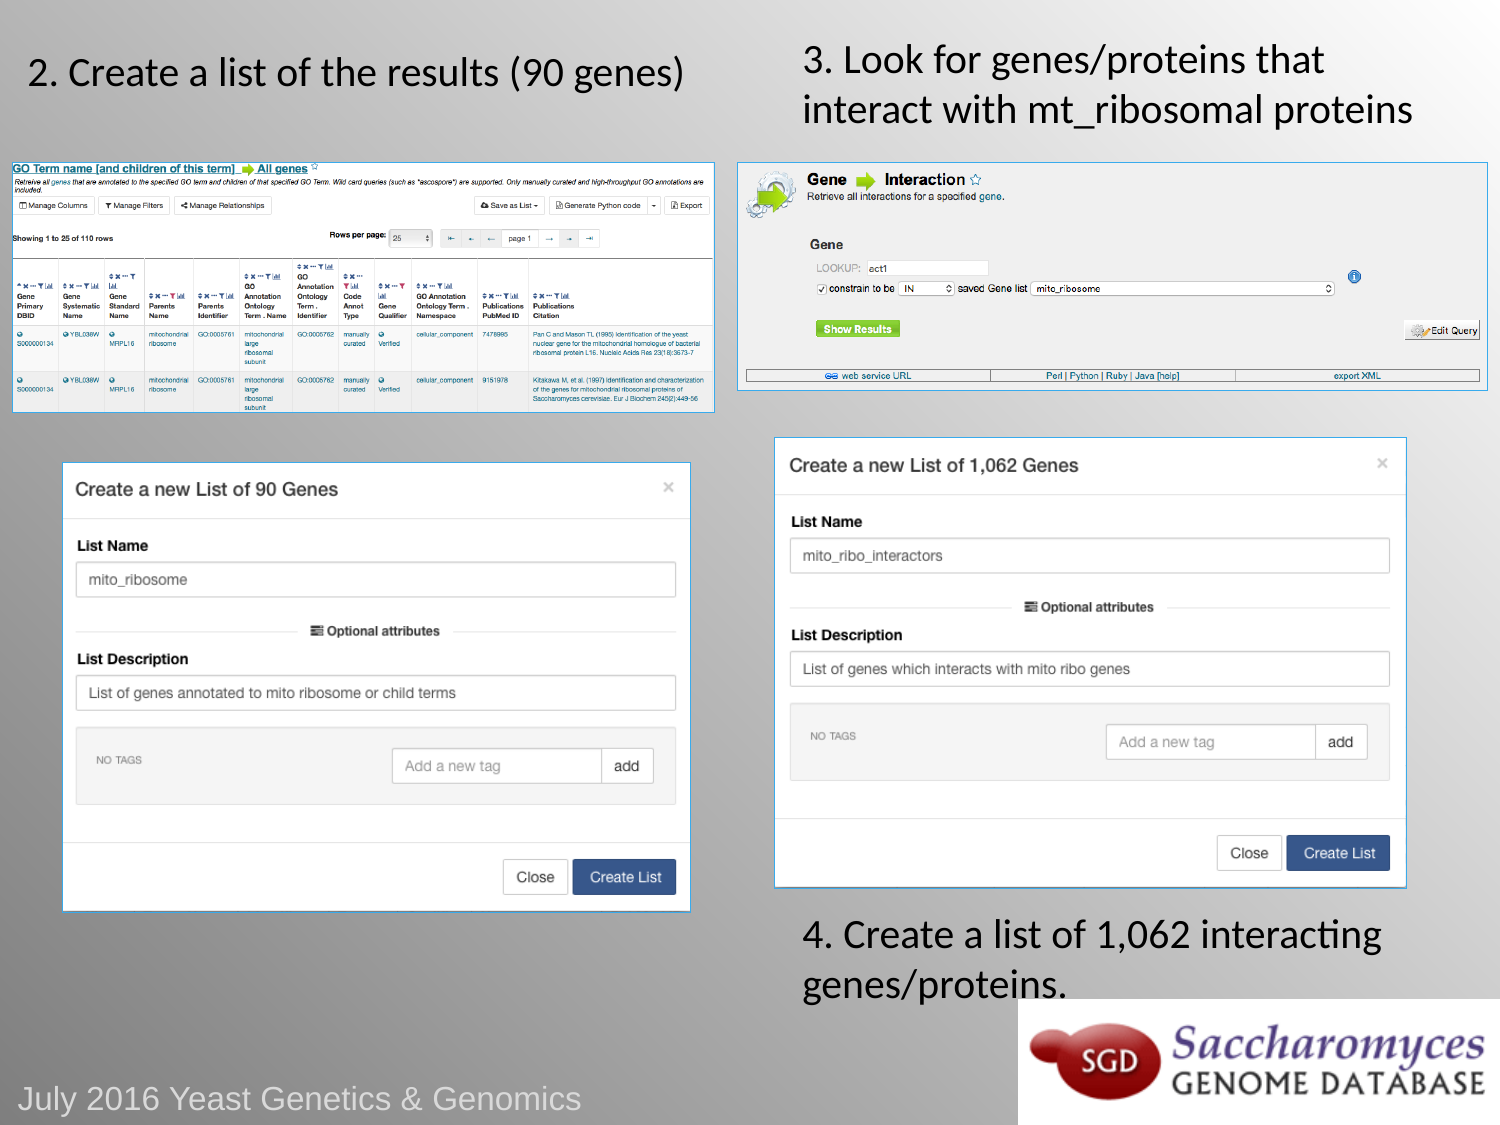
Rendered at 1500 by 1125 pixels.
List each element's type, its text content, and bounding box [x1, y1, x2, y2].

picture [12, 162, 715, 413]
text_box 2. Create a list of the results (90 genes) [12, 37, 725, 103]
picture [774, 437, 1408, 889]
picture [62, 462, 692, 913]
picture [1018, 999, 1500, 1125]
text_box 4. Create a list of 1,062 interacting genes/proteins. [787, 899, 1488, 1015]
text_box 3. Look for genes/proteins that interact with mt_ribosomal proteins [787, 24, 1463, 140]
picture [737, 162, 1488, 391]
